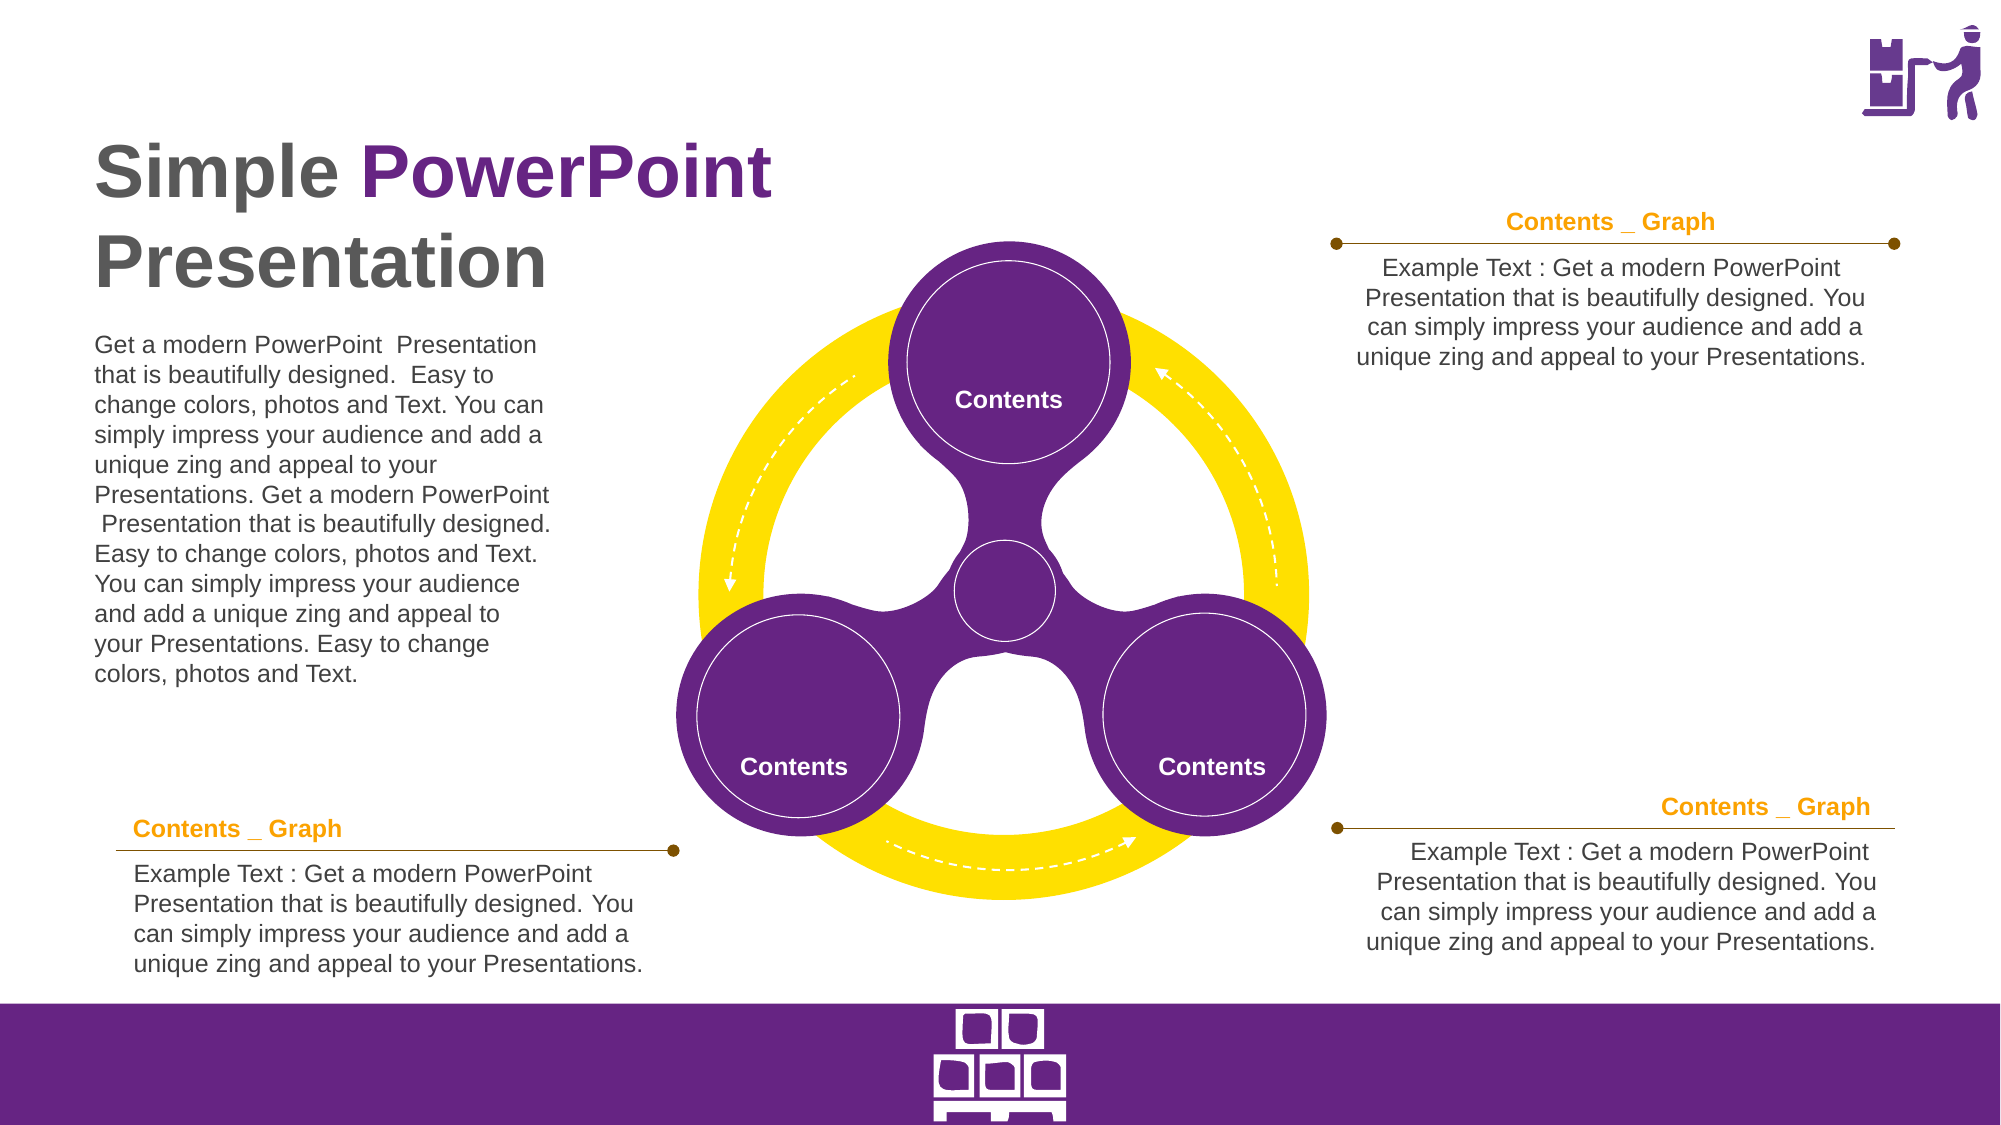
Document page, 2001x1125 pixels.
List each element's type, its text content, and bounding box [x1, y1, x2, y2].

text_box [115, 805, 674, 987]
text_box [1336, 198, 1895, 380]
text_box Get a modern PowerPoint Presentation that is beautifully designed. Easy to change colors, photos and Text. You can simply impress your audience and add a unique zing and appeal to your Presentations. Get a modern PowerPoint Presentation that is beautifully designed. Easy to change colors, photos and Text. You can simply impress your audience and add a unique zing and appeal to your Presentations. Easy to change colors, photos and Text. [79, 320, 572, 695]
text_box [659, 224, 1343, 853]
text_box Simple PowerPoint Presentation [79, 115, 818, 310]
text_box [1337, 782, 1896, 965]
text_box [839, 853, 1169, 902]
text_box [912, 853, 1104, 871]
